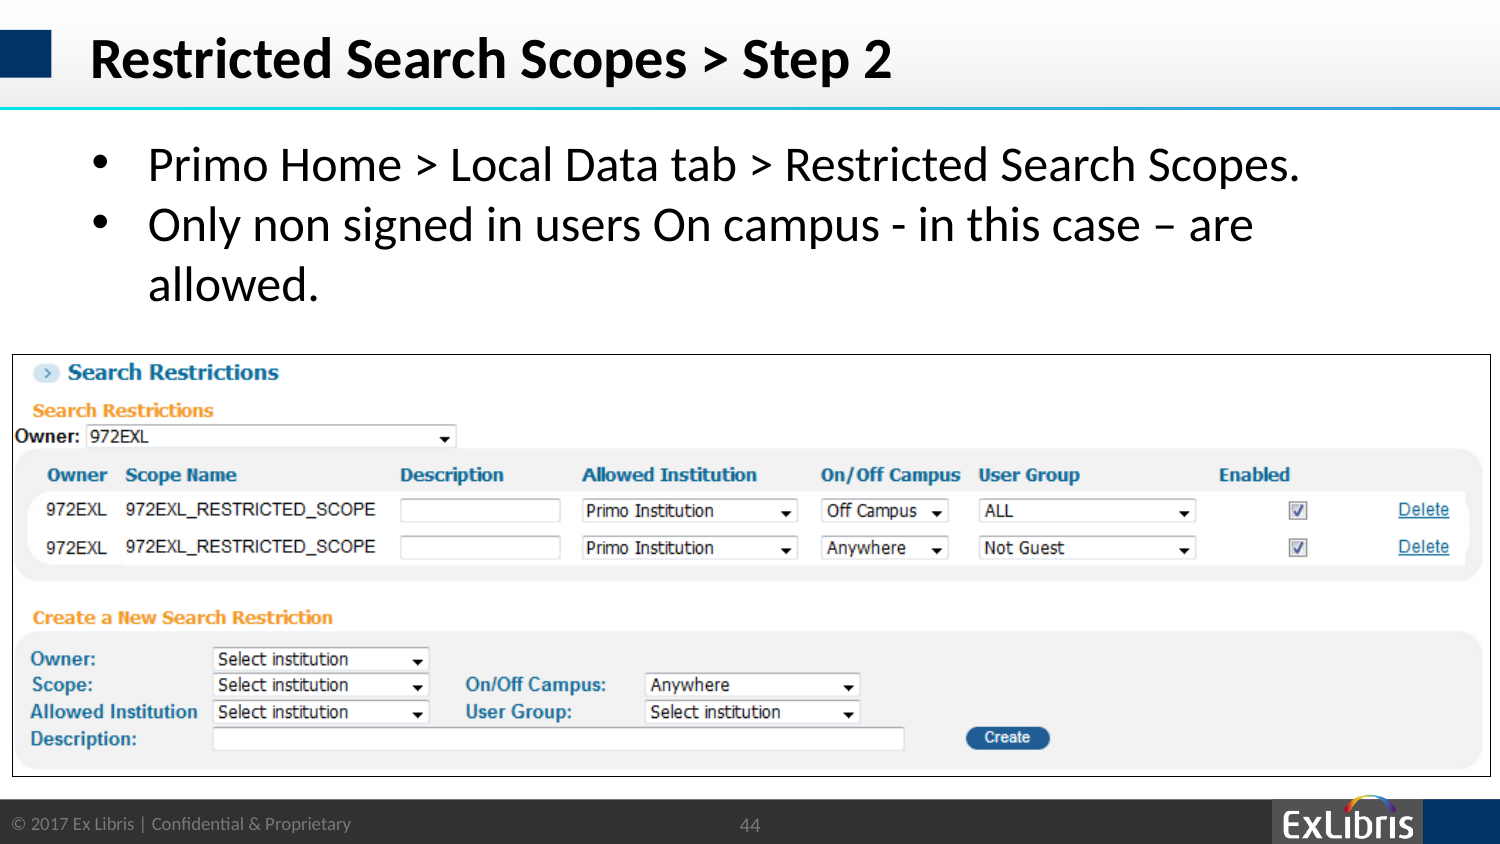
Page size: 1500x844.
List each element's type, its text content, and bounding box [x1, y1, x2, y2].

list Primo Home > Local Data tab > Restricted Search Scopes. Only non signed in users On campus - in this case – are allowed. [76, 123, 1427, 352]
slide_number 44 [705, 793, 795, 844]
picture [1282, 794, 1414, 840]
picture [12, 353, 1491, 777]
title Restricted Search Scopes > Step 2 [75, 8, 1436, 103]
